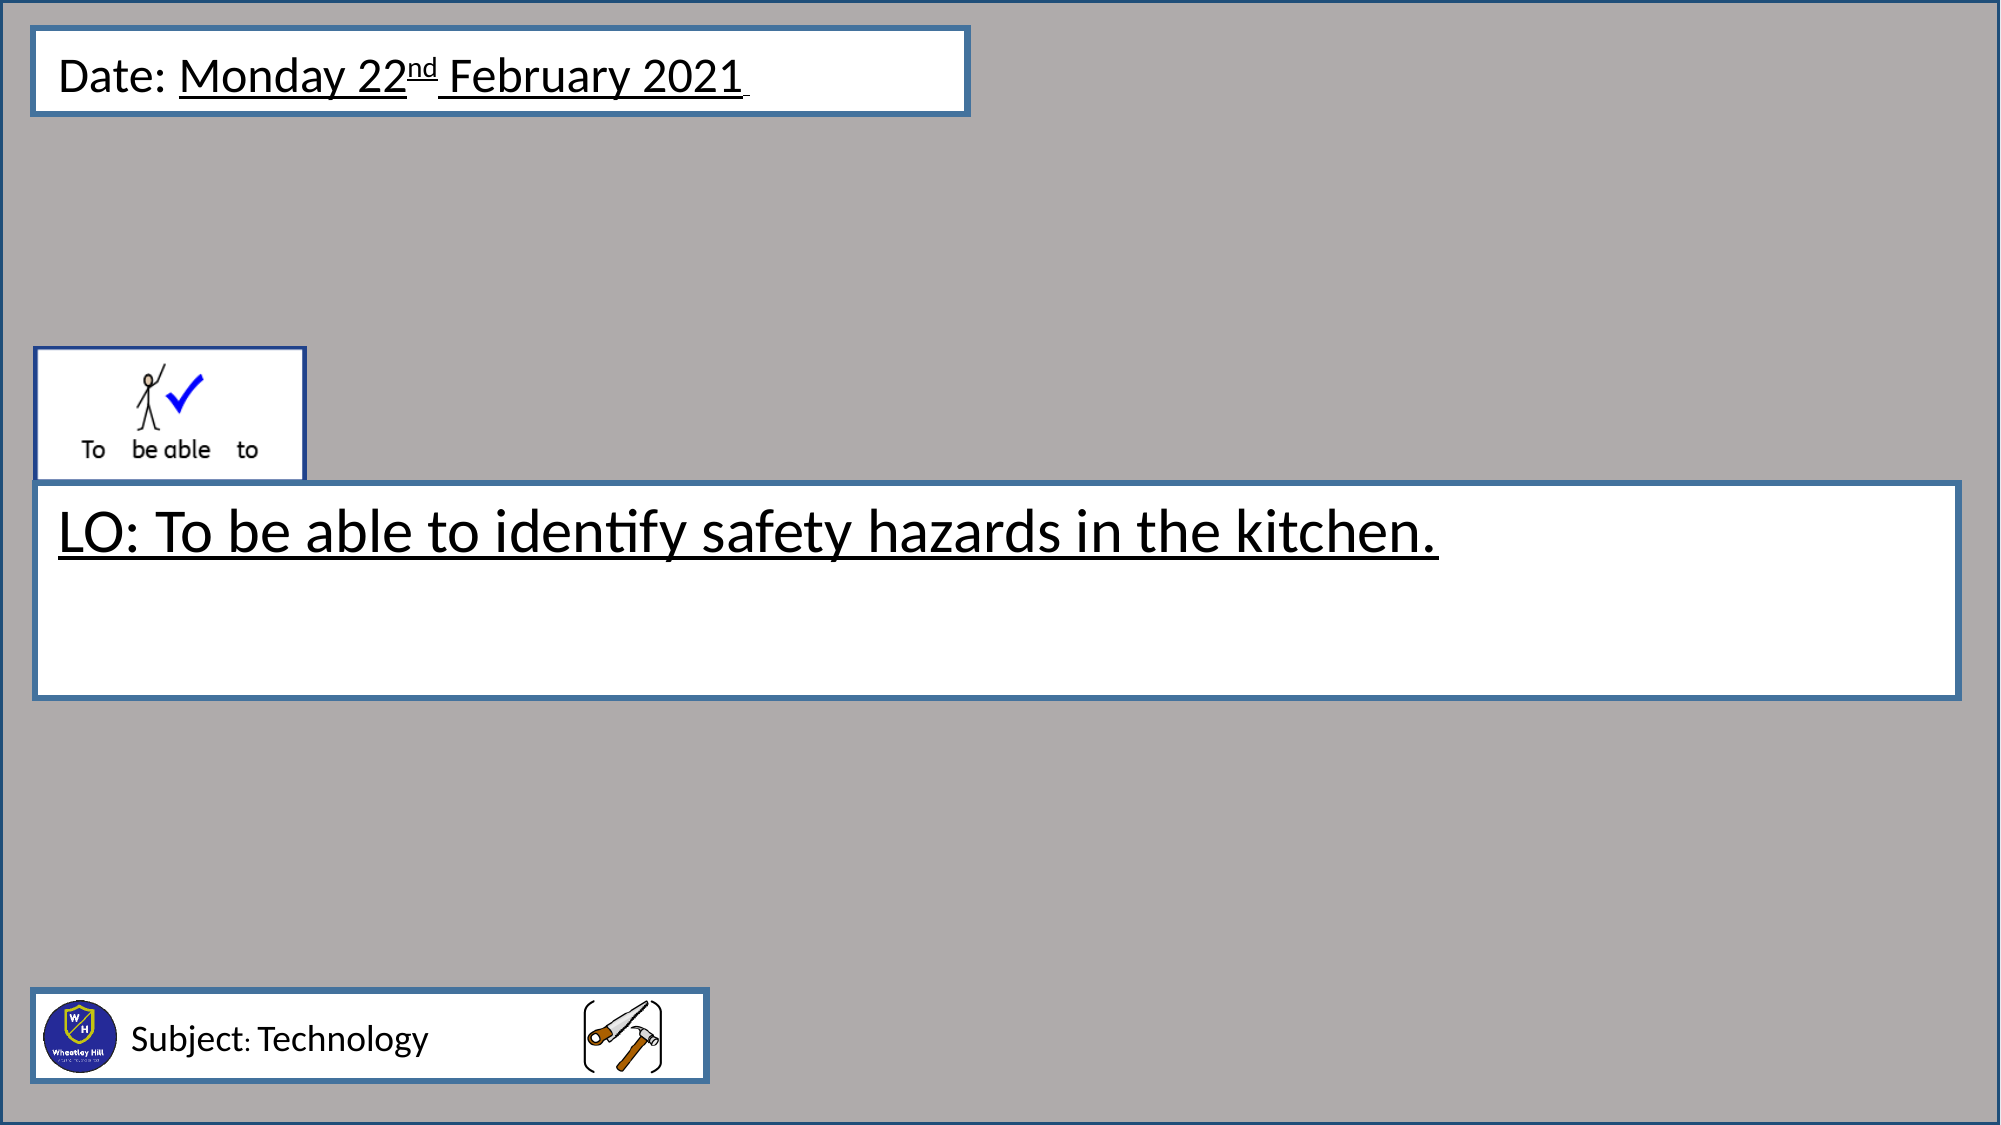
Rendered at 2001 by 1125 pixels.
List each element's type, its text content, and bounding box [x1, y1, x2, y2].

text_box LO: To be able to identify safety hazards in the kitchen. [43, 482, 1934, 573]
text_box [32, 989, 708, 1082]
text_box Date: Monday 22nd February 2021 [43, 35, 958, 110]
picture [577, 996, 667, 1078]
picture [43, 1000, 117, 1073]
text_box [0, 0, 2000, 1125]
text_box [32, 27, 969, 115]
text_box Subject: Technology [117, 1006, 577, 1067]
picture [33, 346, 307, 483]
text_box [34, 482, 1959, 699]
